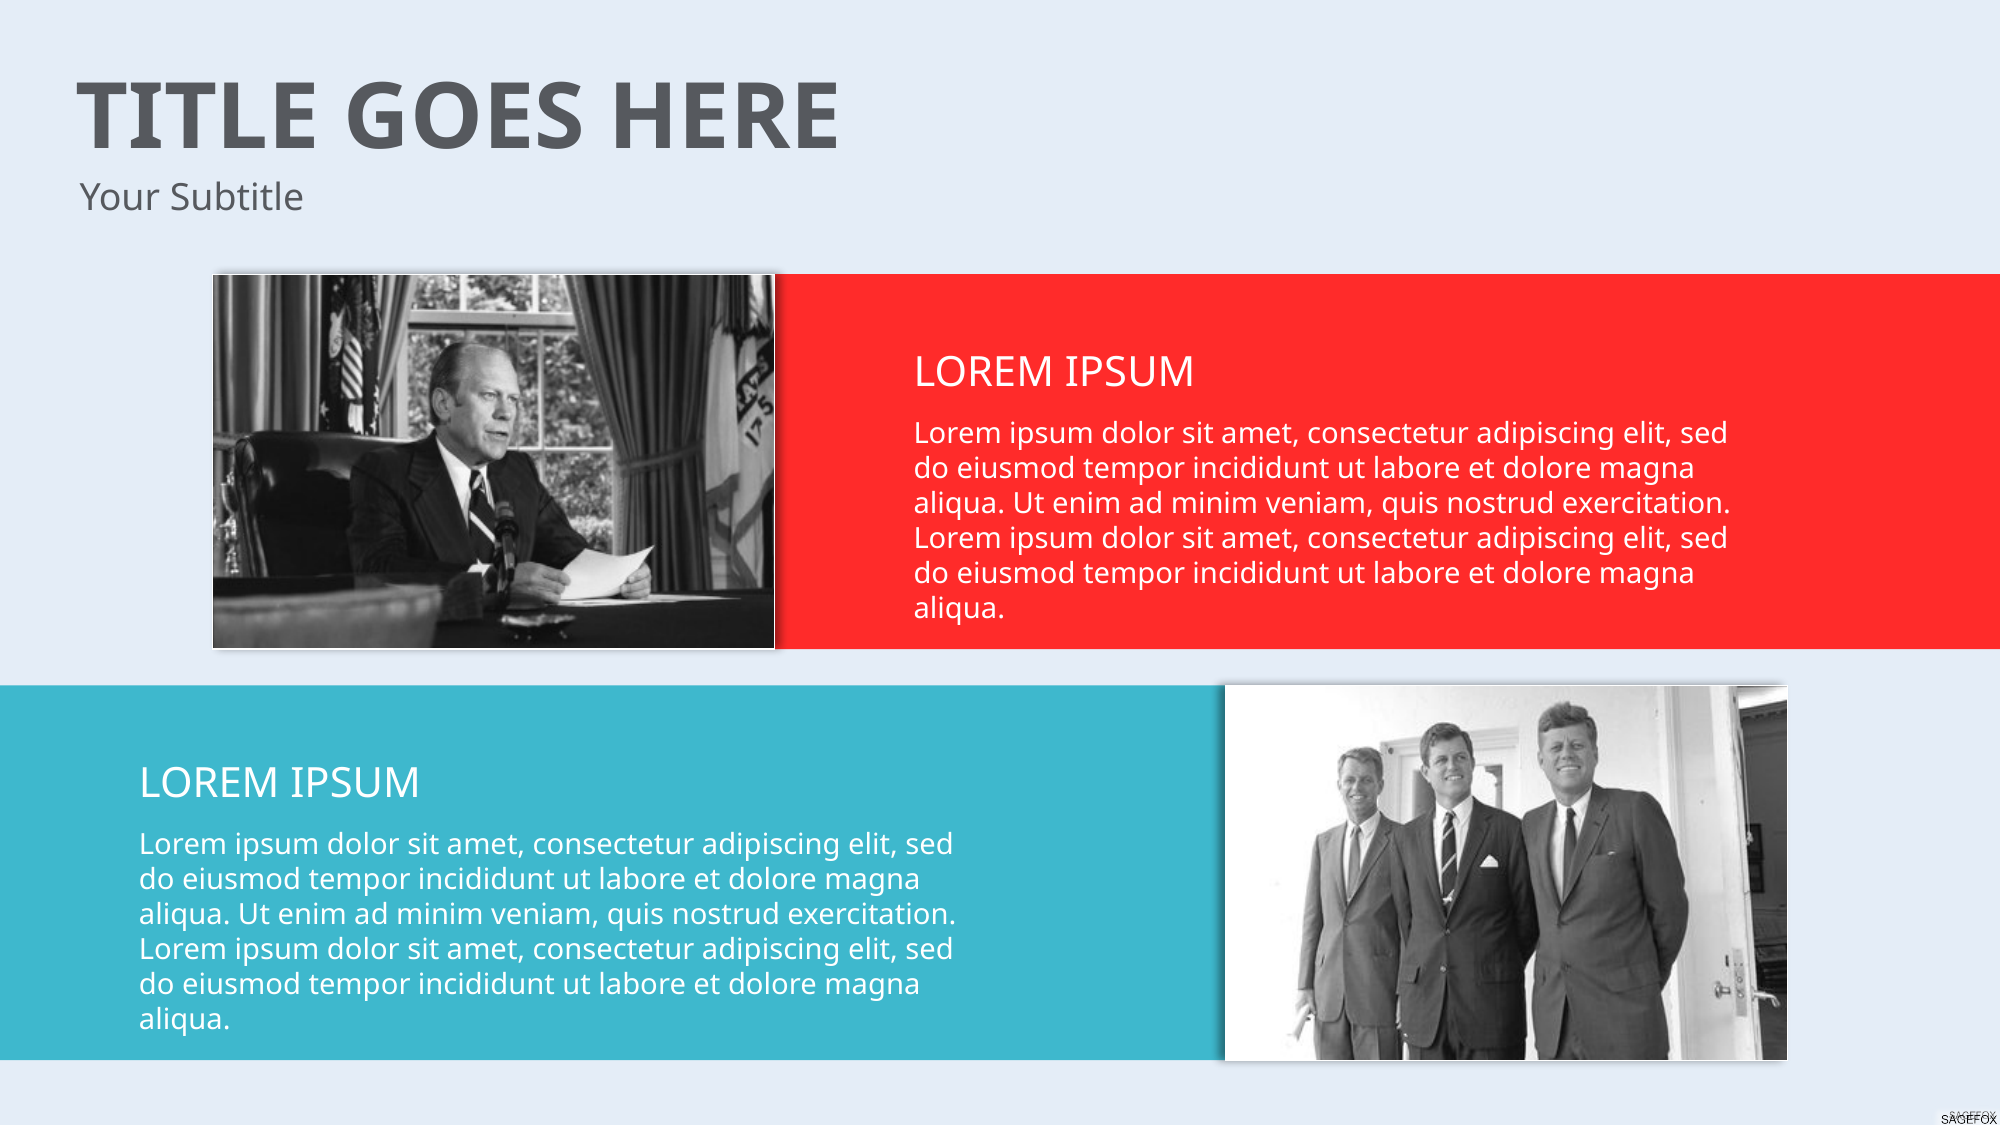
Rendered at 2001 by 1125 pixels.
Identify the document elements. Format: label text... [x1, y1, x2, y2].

picture [1925, 1102, 2000, 1123]
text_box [60, 49, 1020, 227]
text_box [1224, 684, 1789, 1061]
picture [1938, 1114, 1999, 1125]
text_box [0, 684, 1213, 1061]
text_box [786, 273, 2000, 650]
text_box LOREM IPSUM Lorem ipsum dolor sit amet, consectetur adipiscing elit, sed do eiusmod tempor incididunt ut labore et dolore magna aliqua. Ut enim ad minim veniam, quis nostrud exercitation. Lorem ipsum dolor sit amet, consectetur adipiscing elit, sed do eiusmod tempor incididunt ut labore et dolore magna aliqua. [124, 748, 989, 1043]
text_box LOREM IPSUM Lorem ipsum dolor sit amet, consectetur adipiscing elit, sed do eiusmod tempor incididunt ut labore et dolore magna aliqua. Ut enim ad minim veniam, quis nostrud exercitation. Lorem ipsum dolor sit amet, consectetur adipiscing elit, sed do eiusmod tempor incididunt ut labore et dolore magna aliqua. [898, 337, 1764, 632]
text_box [211, 273, 776, 650]
